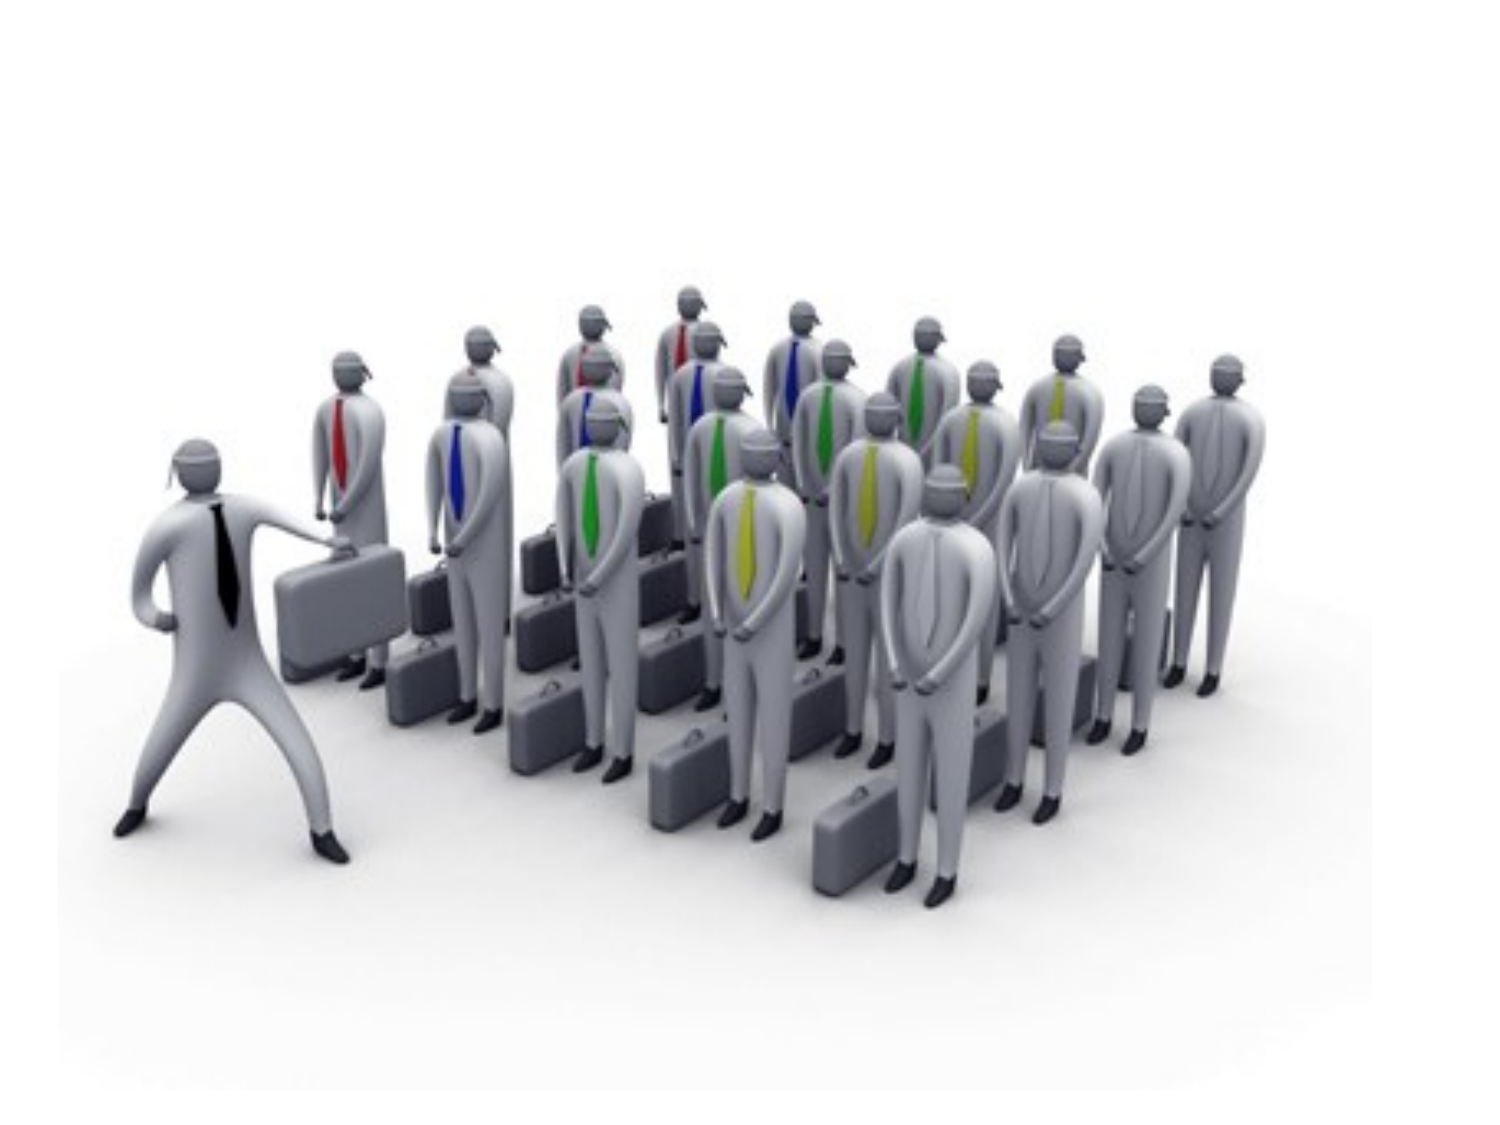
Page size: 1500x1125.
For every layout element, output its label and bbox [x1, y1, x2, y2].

picture [58, 81, 1372, 1091]
